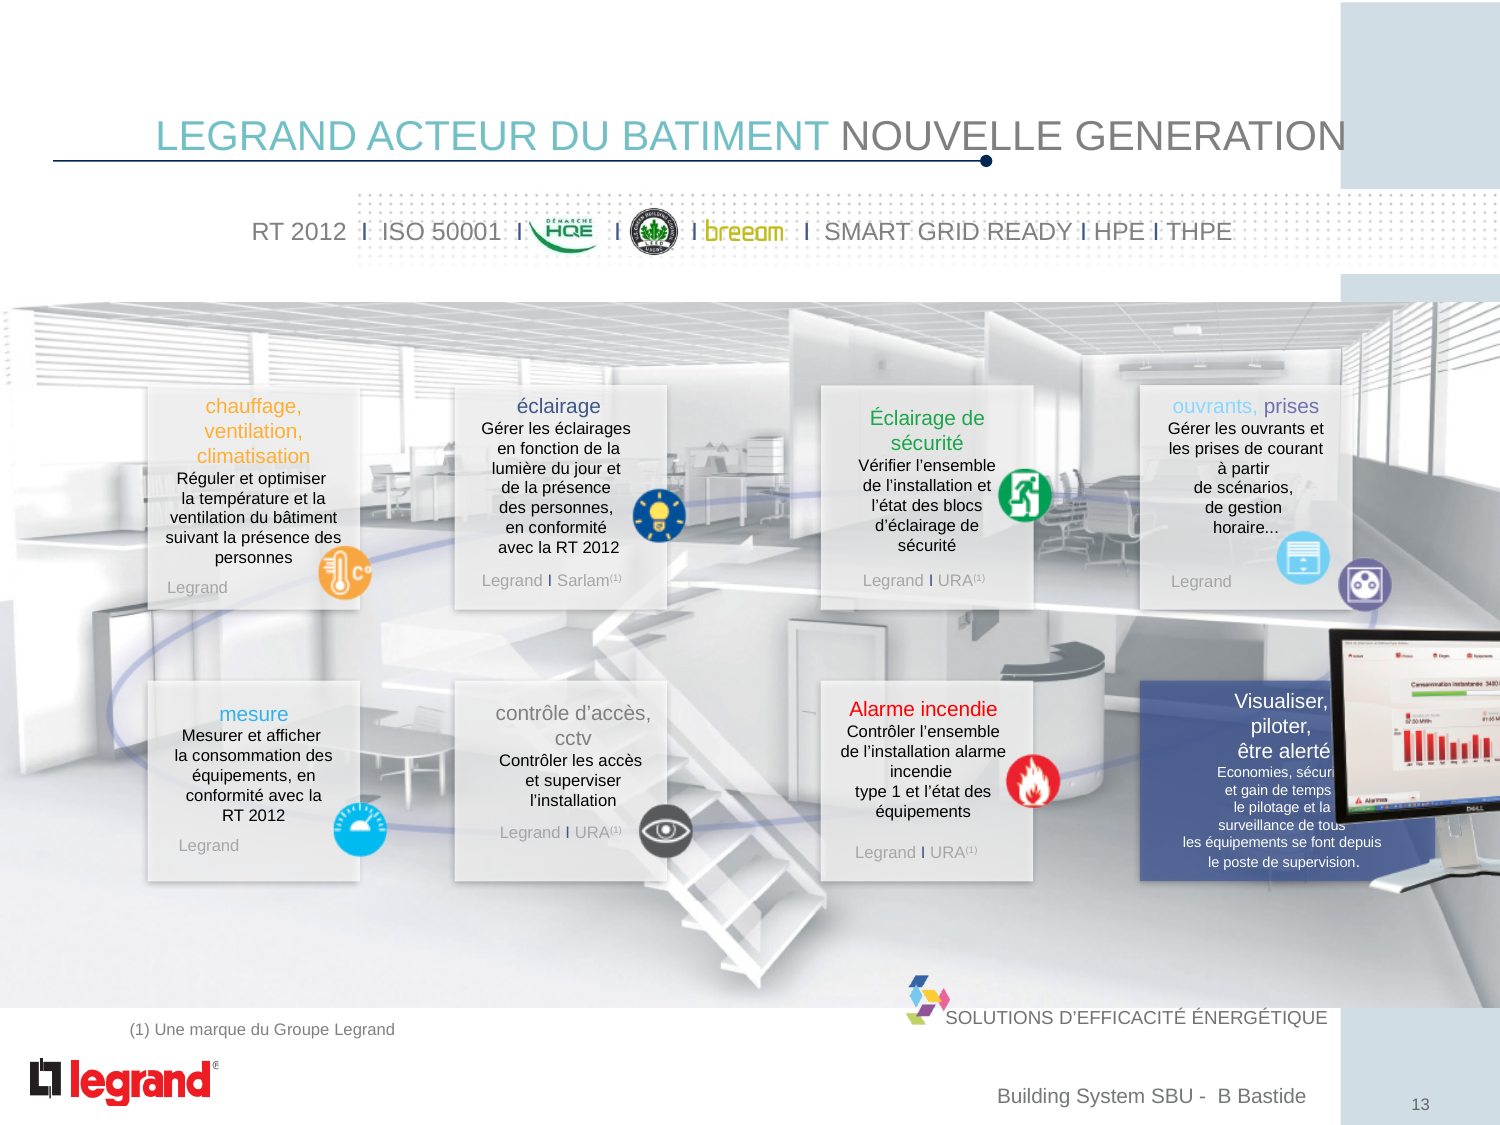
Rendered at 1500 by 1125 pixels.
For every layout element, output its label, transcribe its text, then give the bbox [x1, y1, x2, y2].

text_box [454, 680, 702, 882]
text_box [1139, 384, 1399, 618]
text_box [820, 385, 1068, 610]
text_box [53, 154, 993, 168]
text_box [1139, 618, 1500, 908]
picture [356, 189, 1500, 274]
text_box (1) Une marque du Groupe Legrand [87, 1016, 438, 1046]
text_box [903, 975, 1344, 1037]
text_box RT 2012 i iso 50001 I I I I smart grid ready I HPE I THPE [234, 208, 627, 253]
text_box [147, 680, 398, 882]
text_box LEGRAND ACTEUR DU BATIMENT NOUVELLE GENERATION [53, 101, 1363, 177]
picture [0, 302, 1500, 1008]
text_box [820, 680, 1070, 882]
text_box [147, 384, 378, 610]
text_box RT 2012 i iso 50001 I I I I smart grid ready I HPE I THPE [679, 208, 1251, 253]
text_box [454, 384, 698, 610]
